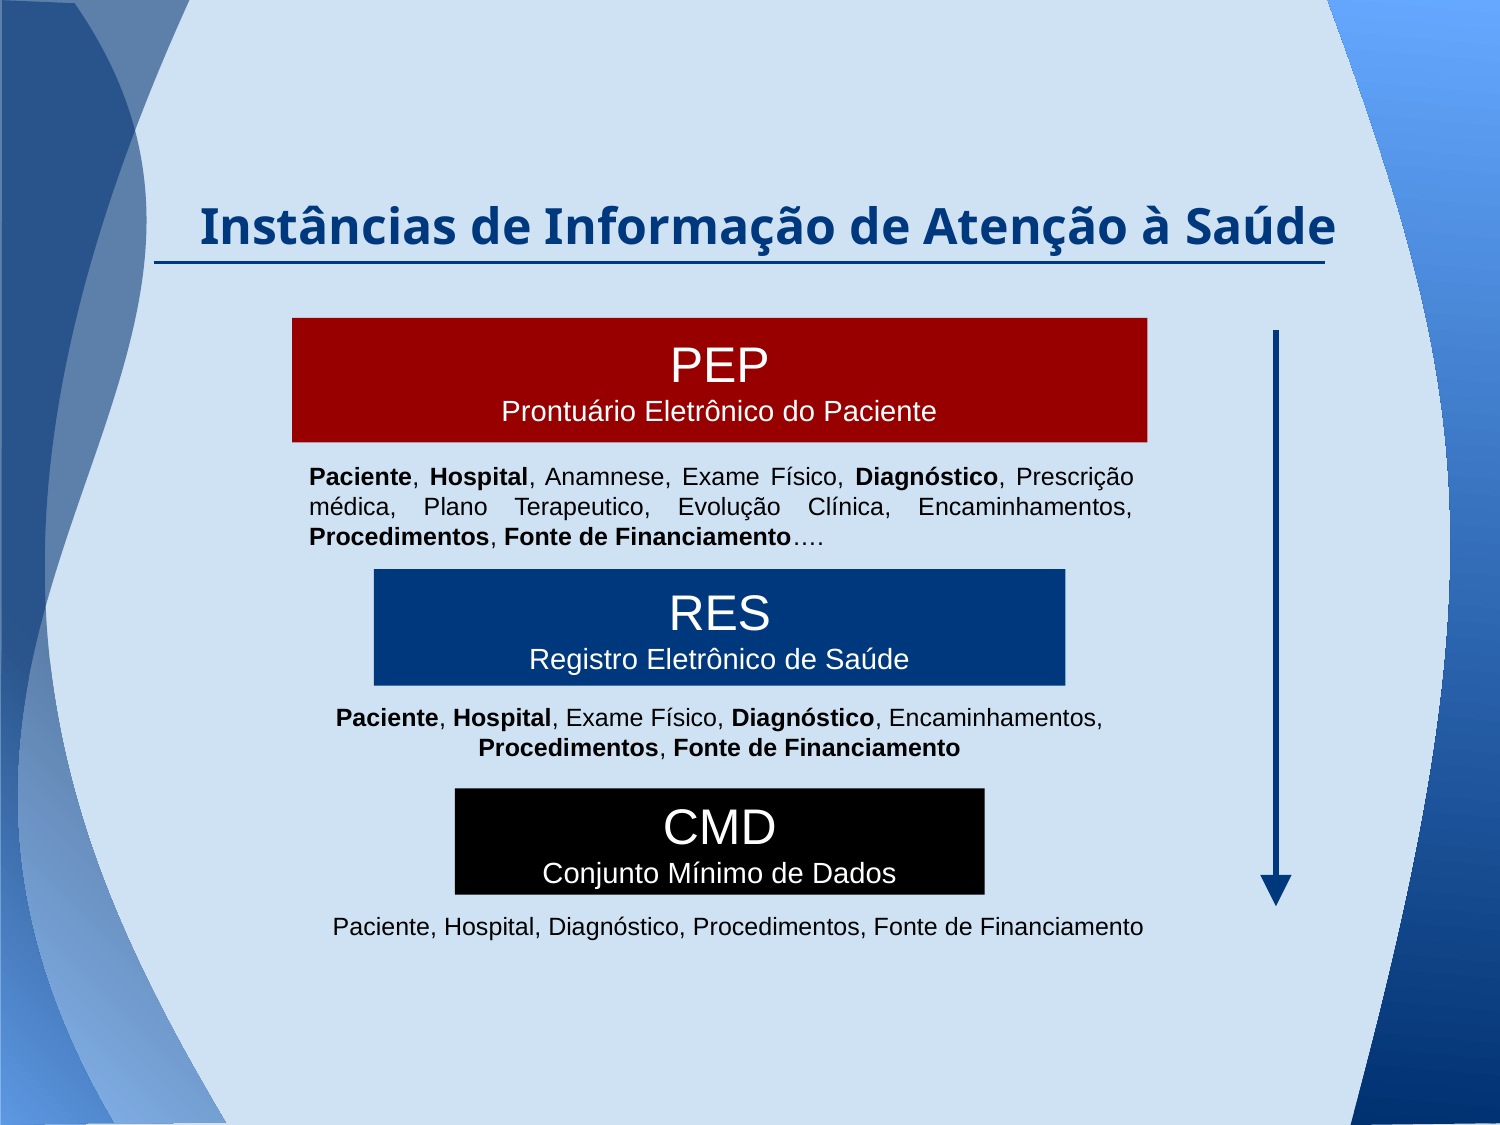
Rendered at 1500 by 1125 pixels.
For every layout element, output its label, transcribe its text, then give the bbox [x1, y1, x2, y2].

text_box CMD Conjunto Mínimo de Dados [454, 788, 985, 895]
text_box Paciente, Hospital, Diagnóstico, Procedimentos, Fonte de Financiamento [311, 895, 1167, 972]
text_box RES Registro Eletrônico de Saúde [373, 569, 1066, 686]
text_box PEP Prontuário Eletrônico do Paciente [292, 317, 1148, 443]
text_box Paciente, Hospital, Exame Físico, Diagnóstico, Encaminhamentos, Procedimentos, Fonte de Financiamento [292, 686, 1148, 763]
title Instâncias de Informação de Atenção à Saúde [185, 106, 1500, 270]
text_box Paciente, Hospital, Anamnese, Exame Físico, Diagnóstico, Prescrição médica, Plano Terapeutico, Evolução Clínica, Encaminhamentos, Procedimentos, Fonte de Financiamento…. [294, 445, 1150, 523]
